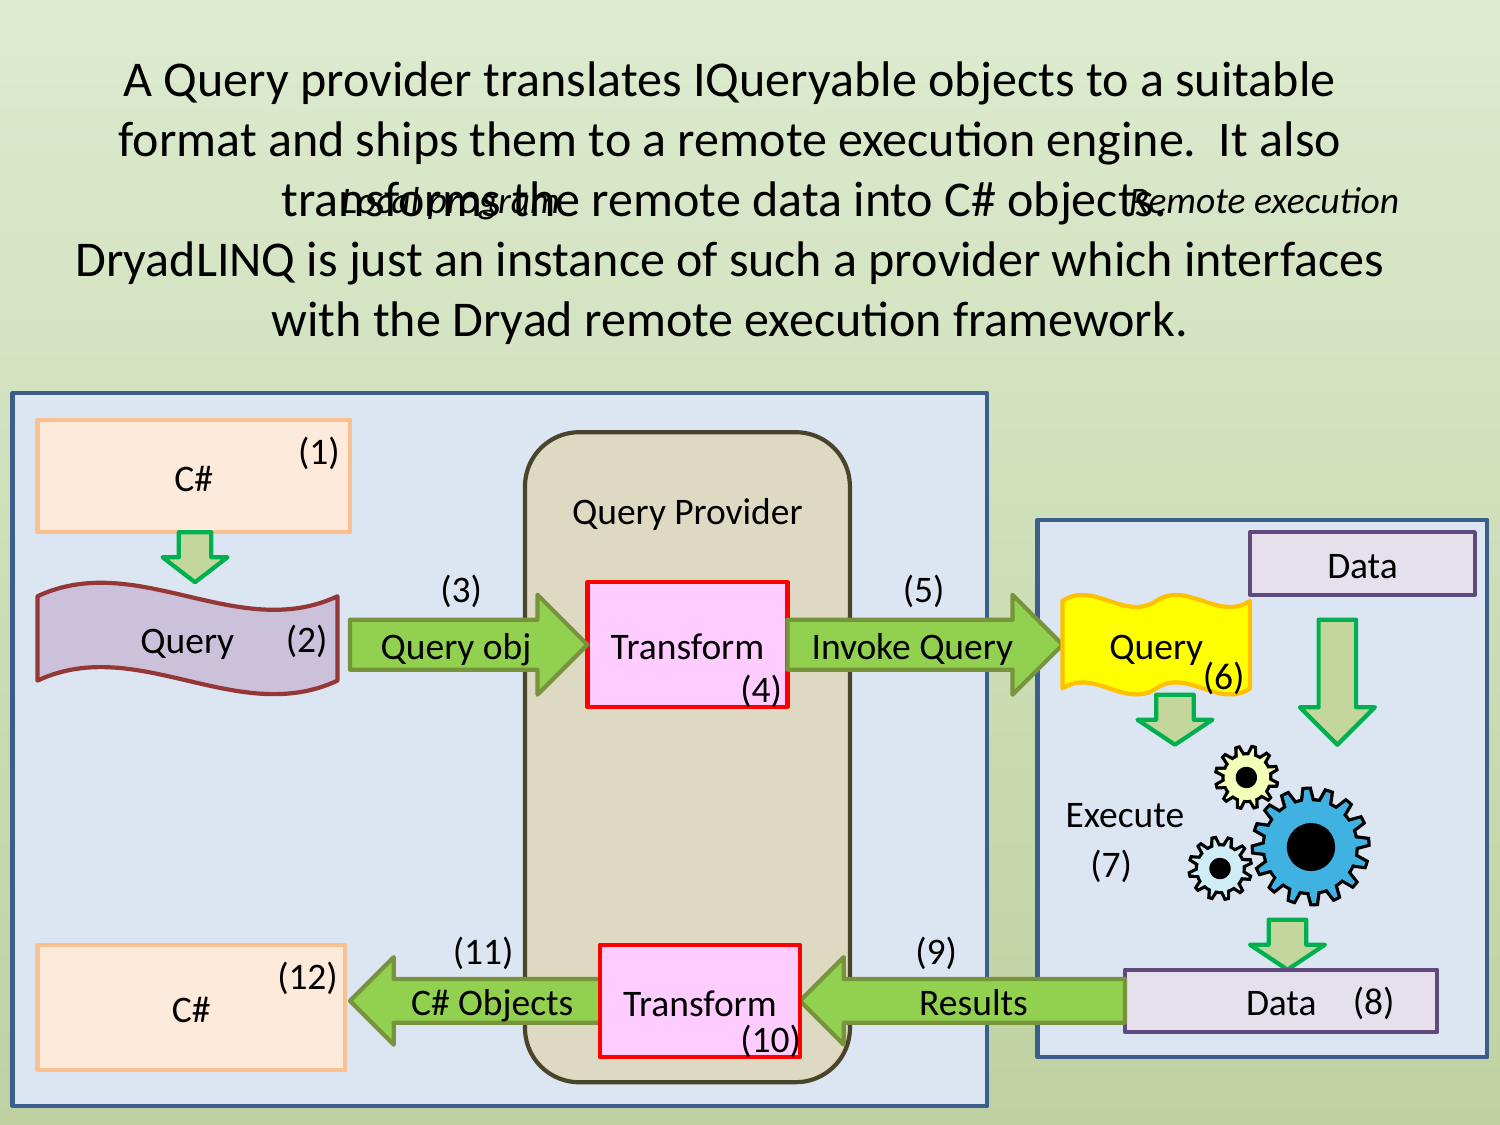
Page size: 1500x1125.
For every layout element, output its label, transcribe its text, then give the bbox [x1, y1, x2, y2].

text_box Transform [598, 943, 802, 1059]
text_box [10, 391, 989, 1108]
text_box [1035, 518, 1489, 1059]
text_box Query Provider [522, 652, 853, 994]
text_box (2) [271, 607, 342, 667]
text_box Query Provider [522, 430, 853, 638]
text_box (12) [262, 944, 355, 1005]
text_box (9) [900, 919, 972, 980]
text_box (7) [1075, 832, 1147, 892]
text_box (1) [283, 419, 355, 480]
text_box (4) [725, 657, 797, 717]
text_box [1297, 617, 1377, 732]
text_box Query [35, 580, 340, 697]
text_box (3) [425, 557, 497, 617]
text_box Query [1060, 592, 1253, 697]
text_box [1135, 692, 1215, 747]
text_box C# Objects [347, 955, 598, 1047]
text_box (8) [1338, 969, 1410, 1030]
text_box Data [1248, 530, 1477, 597]
text_box Invoke Query [785, 592, 1060, 697]
text_box Remote execution [1113, 168, 1415, 229]
text_box Query Provider [522, 1021, 853, 1085]
text_box Results [802, 955, 1128, 1047]
text_box (6) [1188, 644, 1260, 705]
text_box (10) [725, 1007, 816, 1067]
text_box Query obj [347, 592, 590, 697]
text_box C# [35, 418, 352, 534]
text_box Transform [585, 580, 790, 709]
title A Query provider translates IQueryable objects to a suitable format and ships them to a remote execution engine. It also transforms the remote data into C# objects. DryadLINQ is just an instance of such a provider which interfaces with the Dryad remote execution framework. [50, 30, 1411, 362]
text_box C# [35, 943, 347, 1072]
text_box Local program [326, 168, 575, 229]
text_box (11) [438, 919, 529, 976]
text_box (5) [888, 557, 960, 617]
picture [1198, 733, 1361, 918]
text_box Execute [1050, 782, 1192, 842]
text_box [160, 530, 230, 584]
text_box [1247, 926, 1327, 968]
text_box Data [1123, 968, 1439, 1034]
